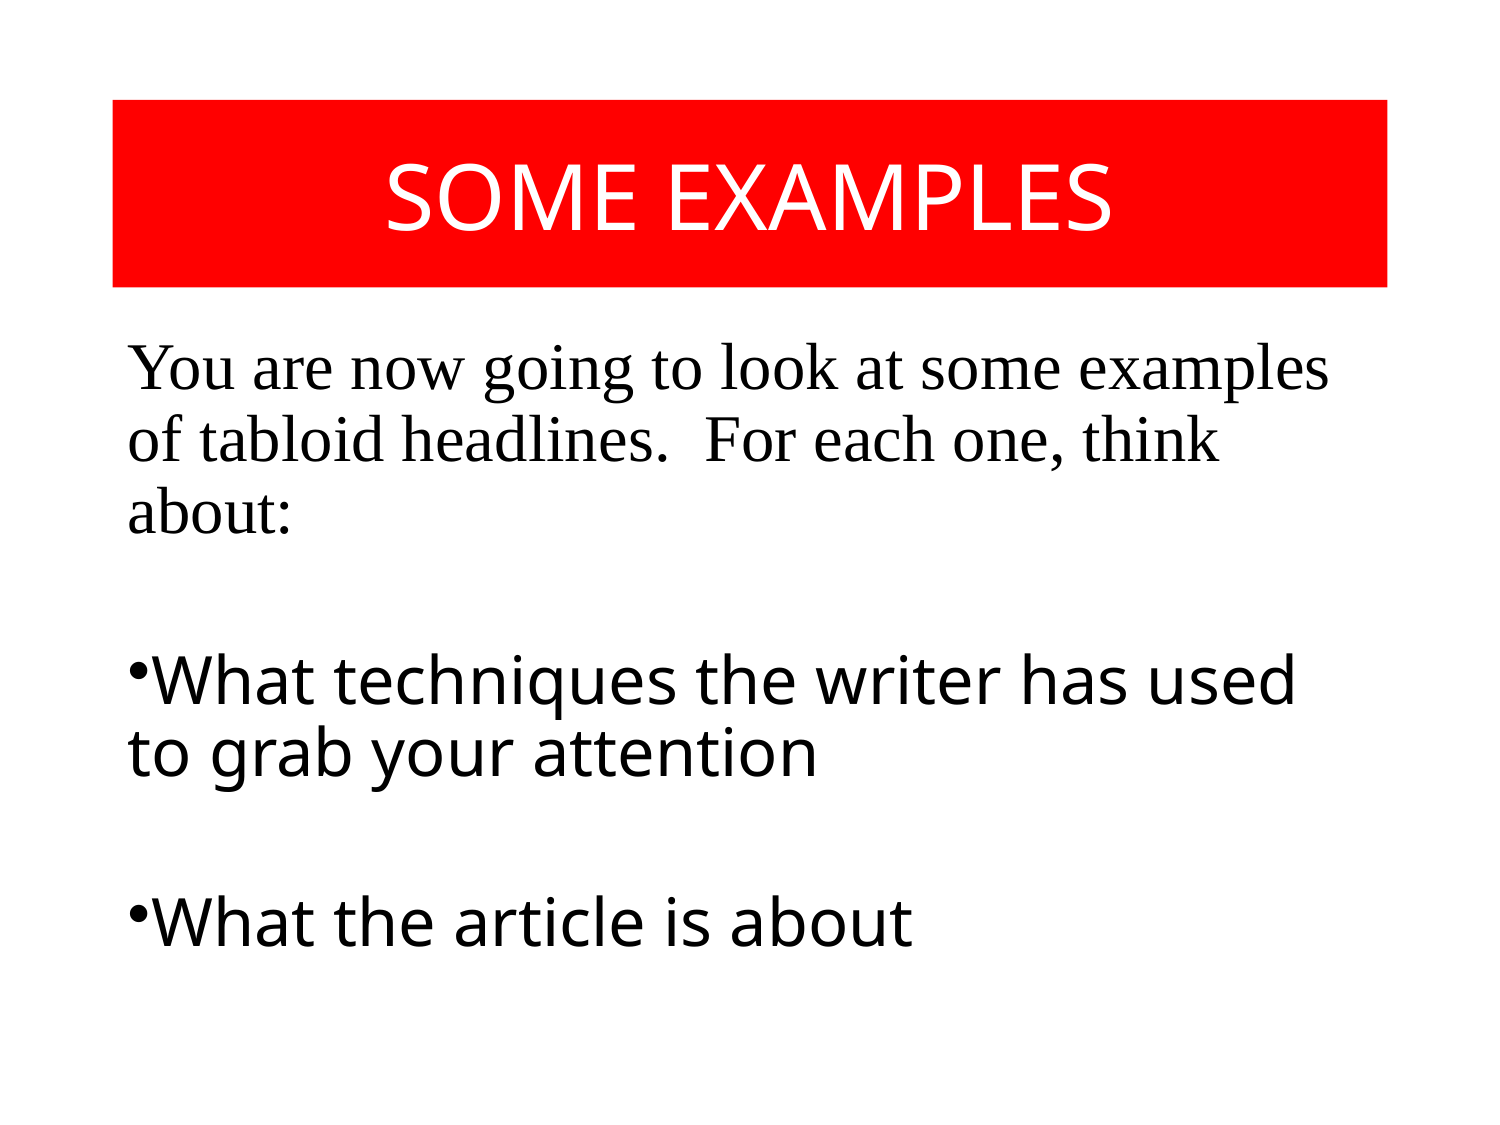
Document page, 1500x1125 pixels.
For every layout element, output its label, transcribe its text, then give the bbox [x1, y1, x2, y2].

list You are now going to look at some examples of tabloid headlines. For each one, think about: What techniques the writer has used to grab your attention What the article is about [112, 324, 1388, 1000]
title SOME EXAMPLES [112, 99, 1388, 288]
